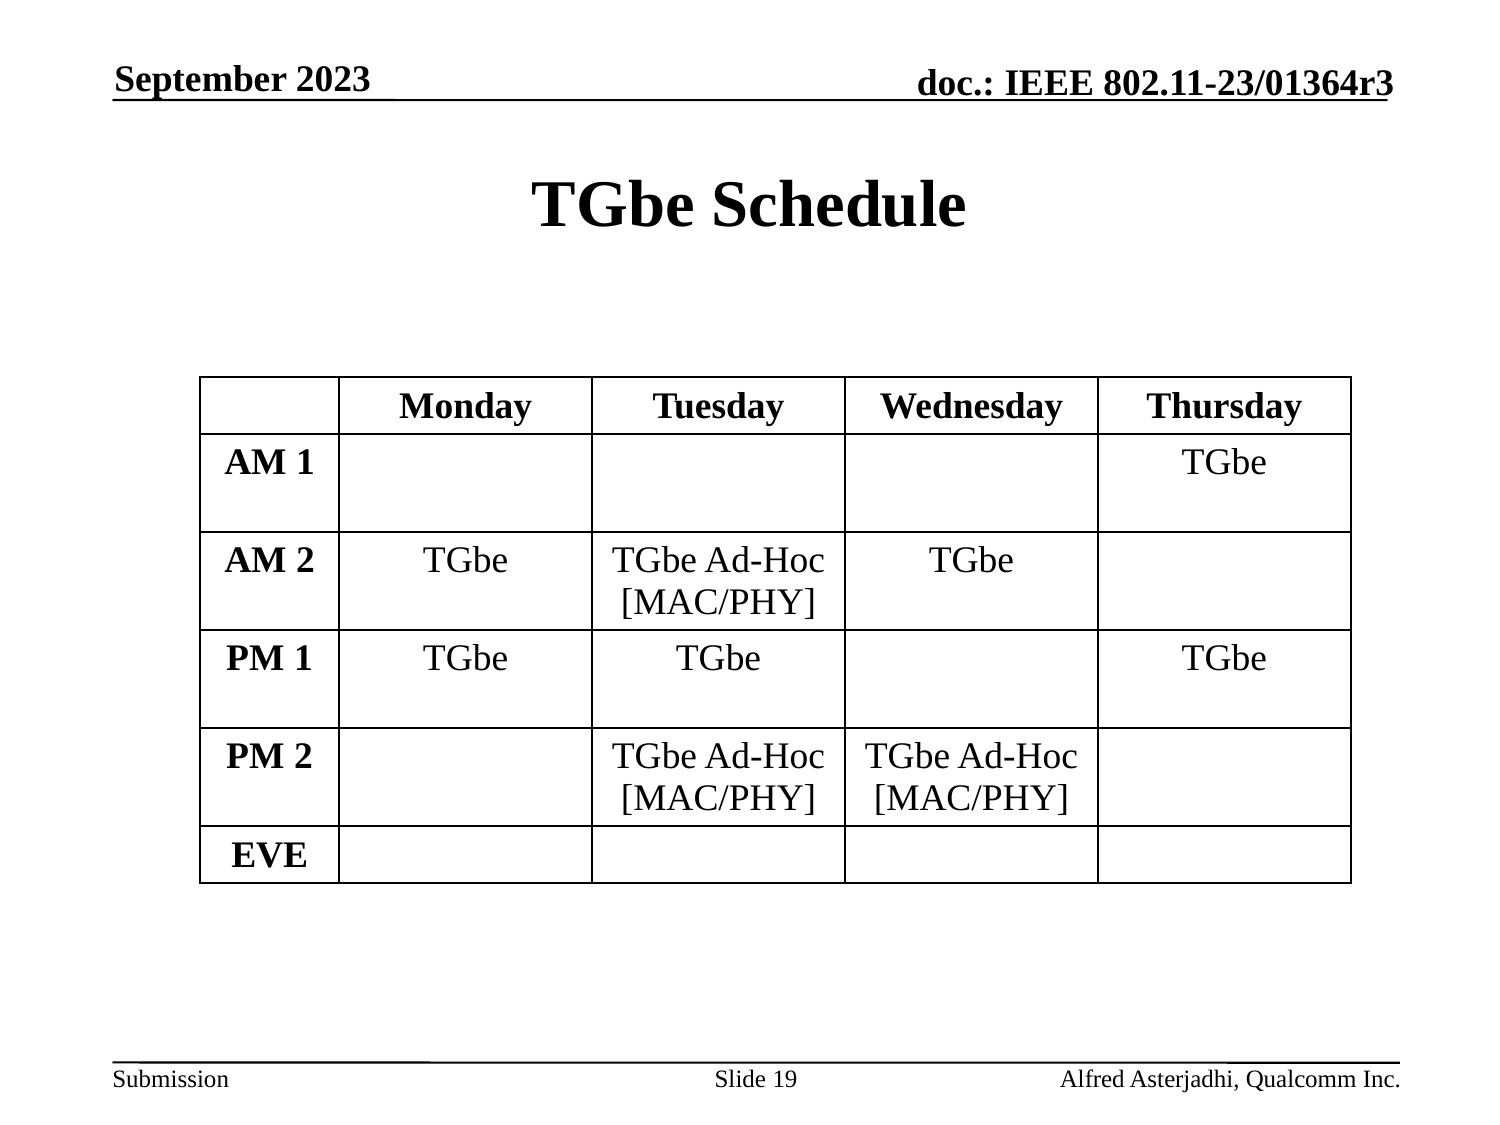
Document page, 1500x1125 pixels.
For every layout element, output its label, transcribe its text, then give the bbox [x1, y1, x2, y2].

table_cell TGbe [846, 533, 1097, 629]
table_cell TGbe [1099, 631, 1350, 727]
table_header [201, 378, 338, 433]
table_cell [846, 631, 1097, 727]
table_cell TGbe Ad-Hoc [MAC/PHY] [593, 729, 844, 825]
table_cell TGbe [1099, 435, 1350, 531]
table_header Thursday [1099, 378, 1350, 433]
table_cell [340, 435, 591, 531]
table_cell EVE [201, 827, 338, 882]
table_cell [593, 827, 844, 882]
table_cell [1099, 533, 1350, 629]
title TGbe Schedule [112, 112, 1388, 288]
table_cell [1099, 827, 1350, 882]
table_cell [846, 435, 1097, 531]
table_cell [846, 827, 1097, 882]
table_cell TGbe [340, 533, 591, 629]
table_cell AM 1 [201, 435, 338, 531]
footer Alfred Asterjadhi, Qualcomm Inc. [878, 1061, 1402, 1093]
table_cell TGbe [593, 631, 844, 727]
table_cell PM 1 [201, 631, 338, 727]
table_cell TGbe Ad-Hoc [MAC/PHY] [593, 533, 844, 629]
table_cell TGbe [340, 631, 591, 727]
table_cell [340, 729, 591, 825]
table_header Tuesday [593, 378, 844, 433]
table_header Monday [340, 378, 591, 433]
table_header Wednesday [846, 378, 1097, 433]
table_cell [593, 435, 844, 531]
table_cell [1099, 729, 1350, 825]
slide_number Slide 19 [712, 1061, 800, 1123]
table_cell [340, 827, 591, 882]
table_cell PM 2 [201, 729, 338, 825]
table_cell AM 2 [201, 533, 338, 629]
table_cell TGbe Ad-Hoc [MAC/PHY] [846, 729, 1097, 825]
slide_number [114, 54, 423, 100]
